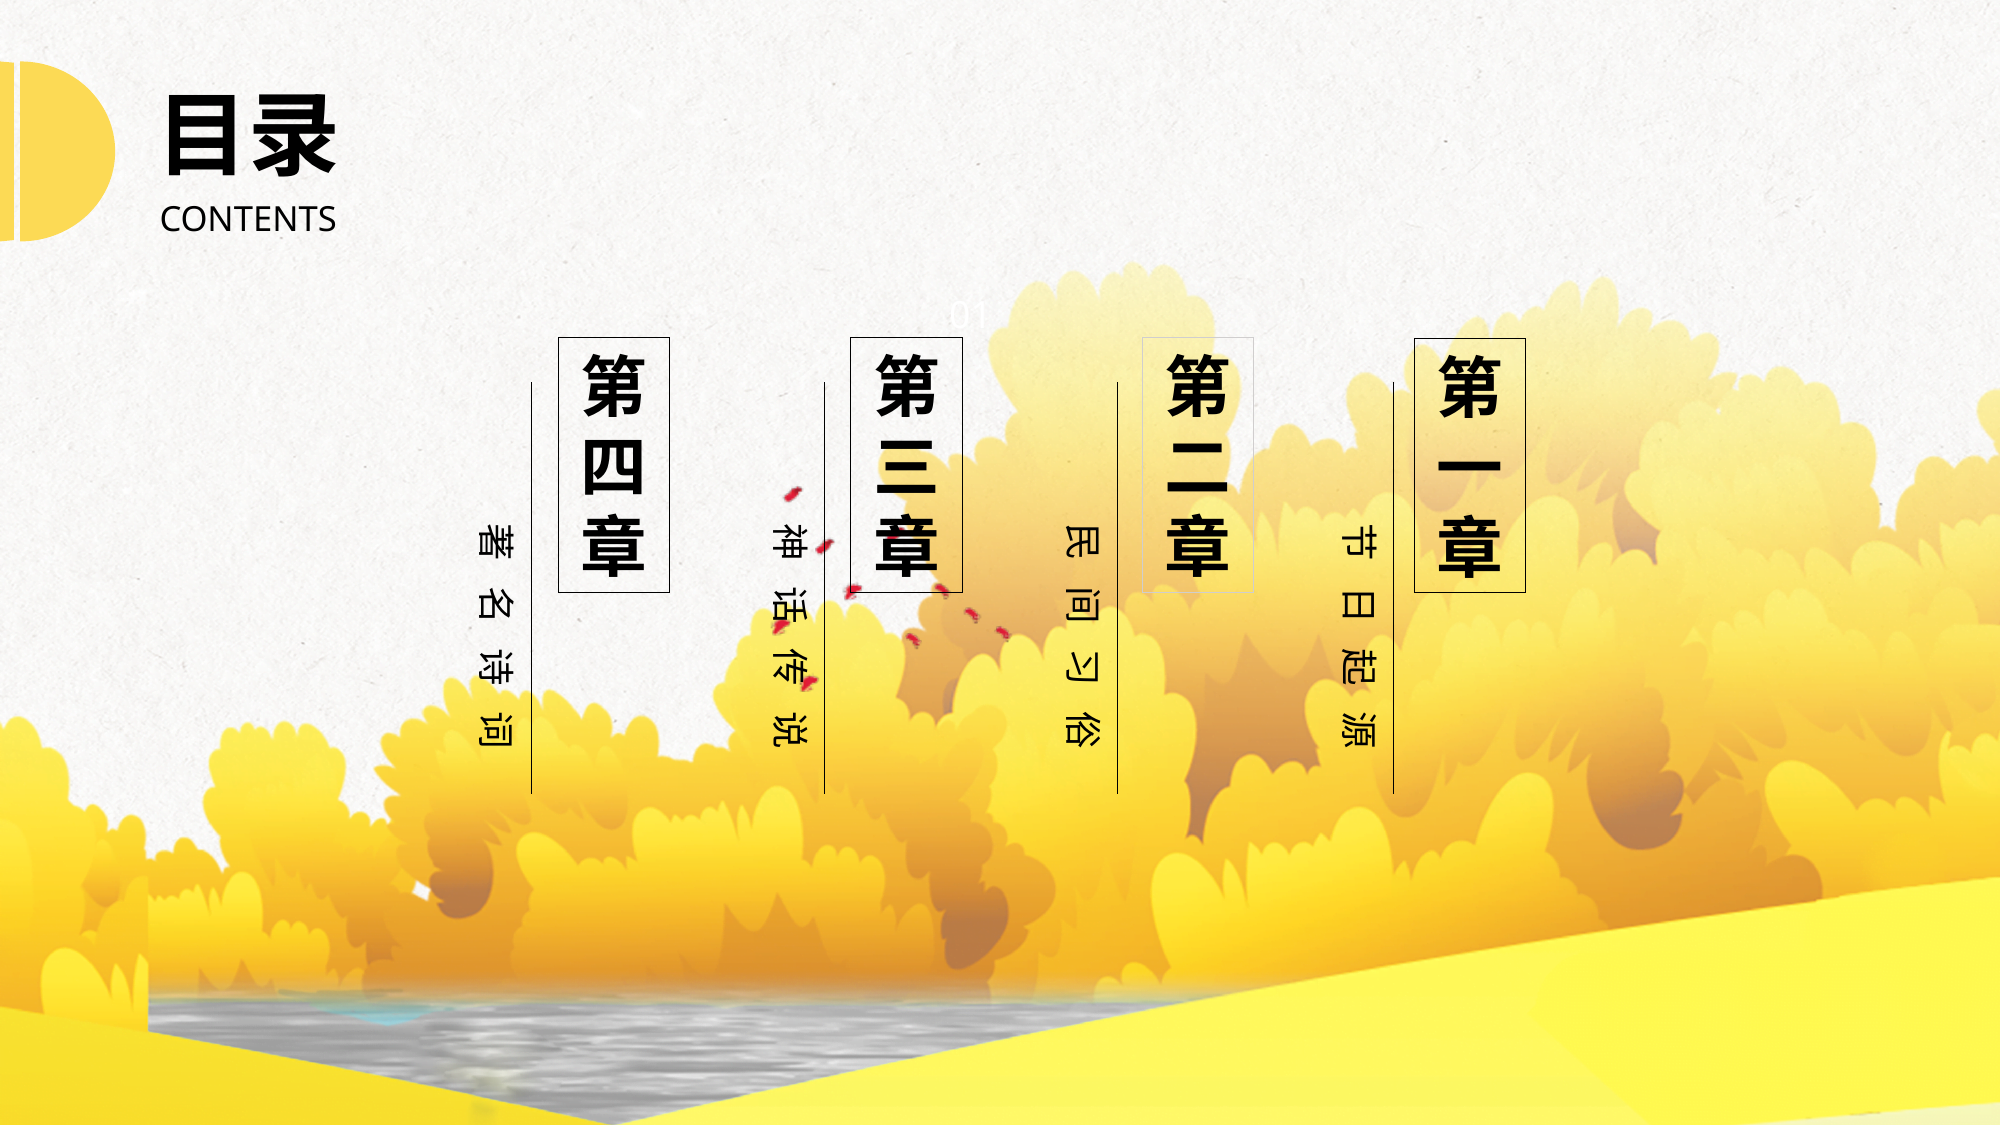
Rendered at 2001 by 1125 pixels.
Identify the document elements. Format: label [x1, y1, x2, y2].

picture [0, 0, 2000, 1125]
text_box [0, 61, 392, 242]
